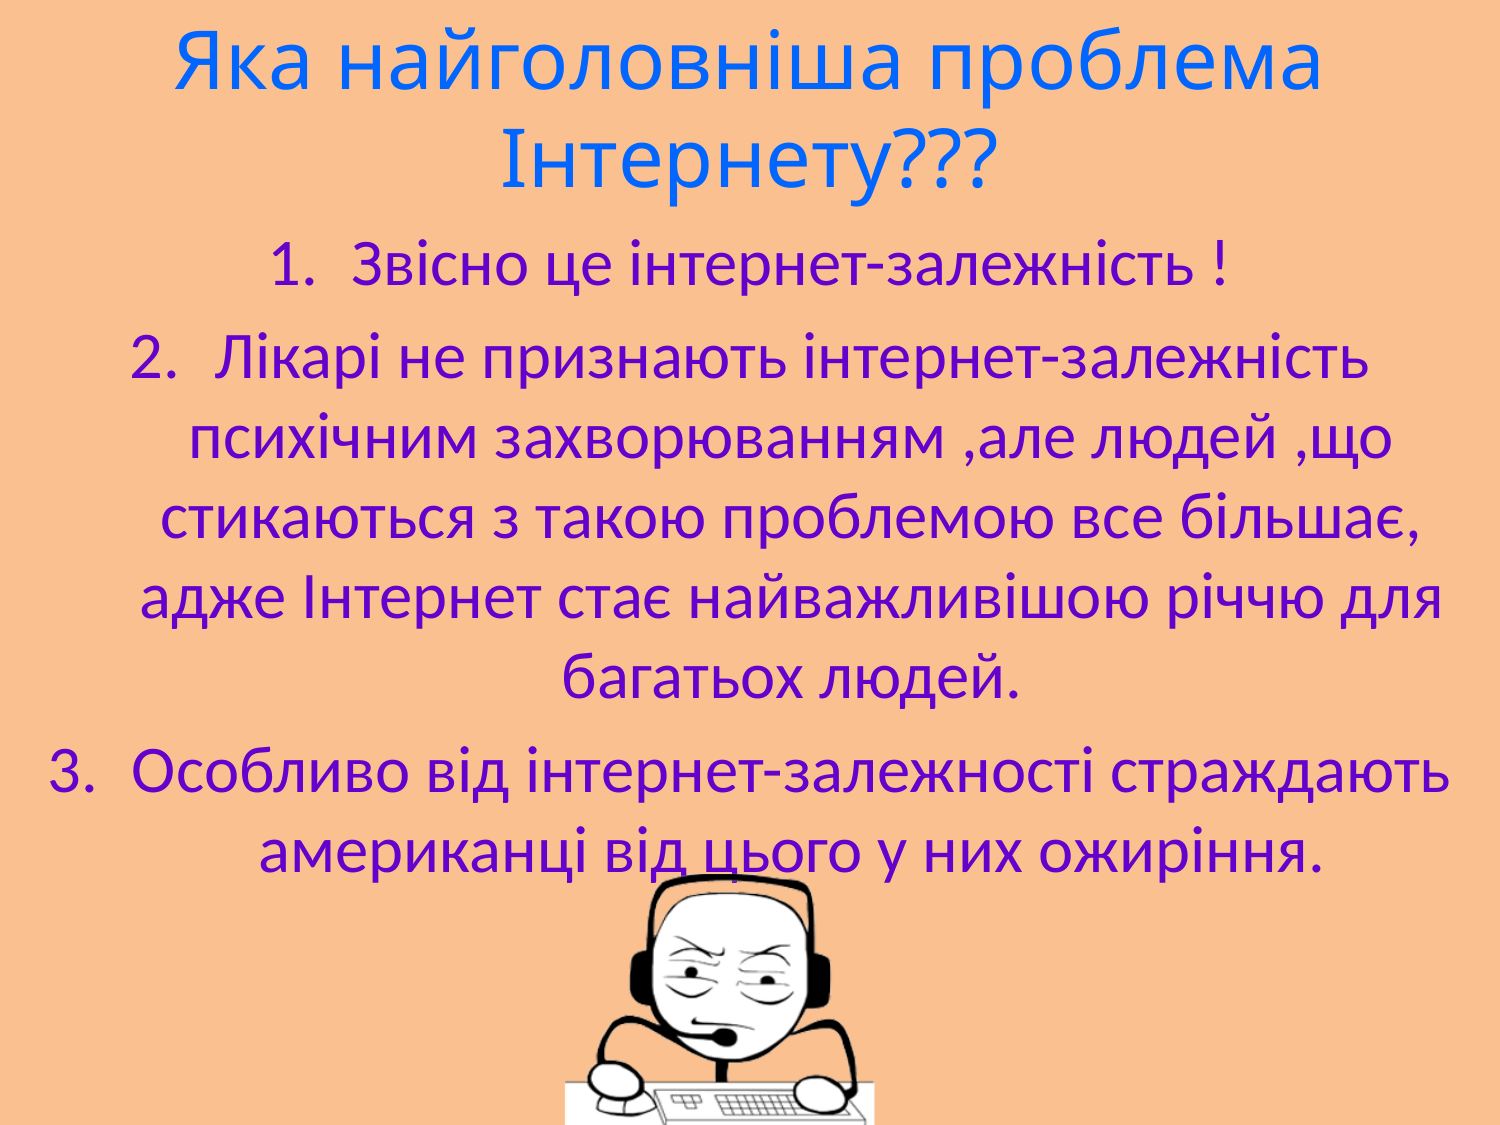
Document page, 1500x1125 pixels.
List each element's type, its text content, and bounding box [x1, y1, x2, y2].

picture [527, 866, 915, 1125]
list Звісно це інтернет-залежність ! Лікарі не признають інтернет-залежність психічним захворюванням ,але людей ,що стикаються з такою проблемою все більшає, адже Інтернет стає найважливішою річчю для багатьох людей. Особливо від інтернет-залежності страждають американці від цього у них ожиріння. [0, 210, 1500, 1125]
title Яка найголовніша проблема Інтернету??? [0, 0, 1500, 210]
